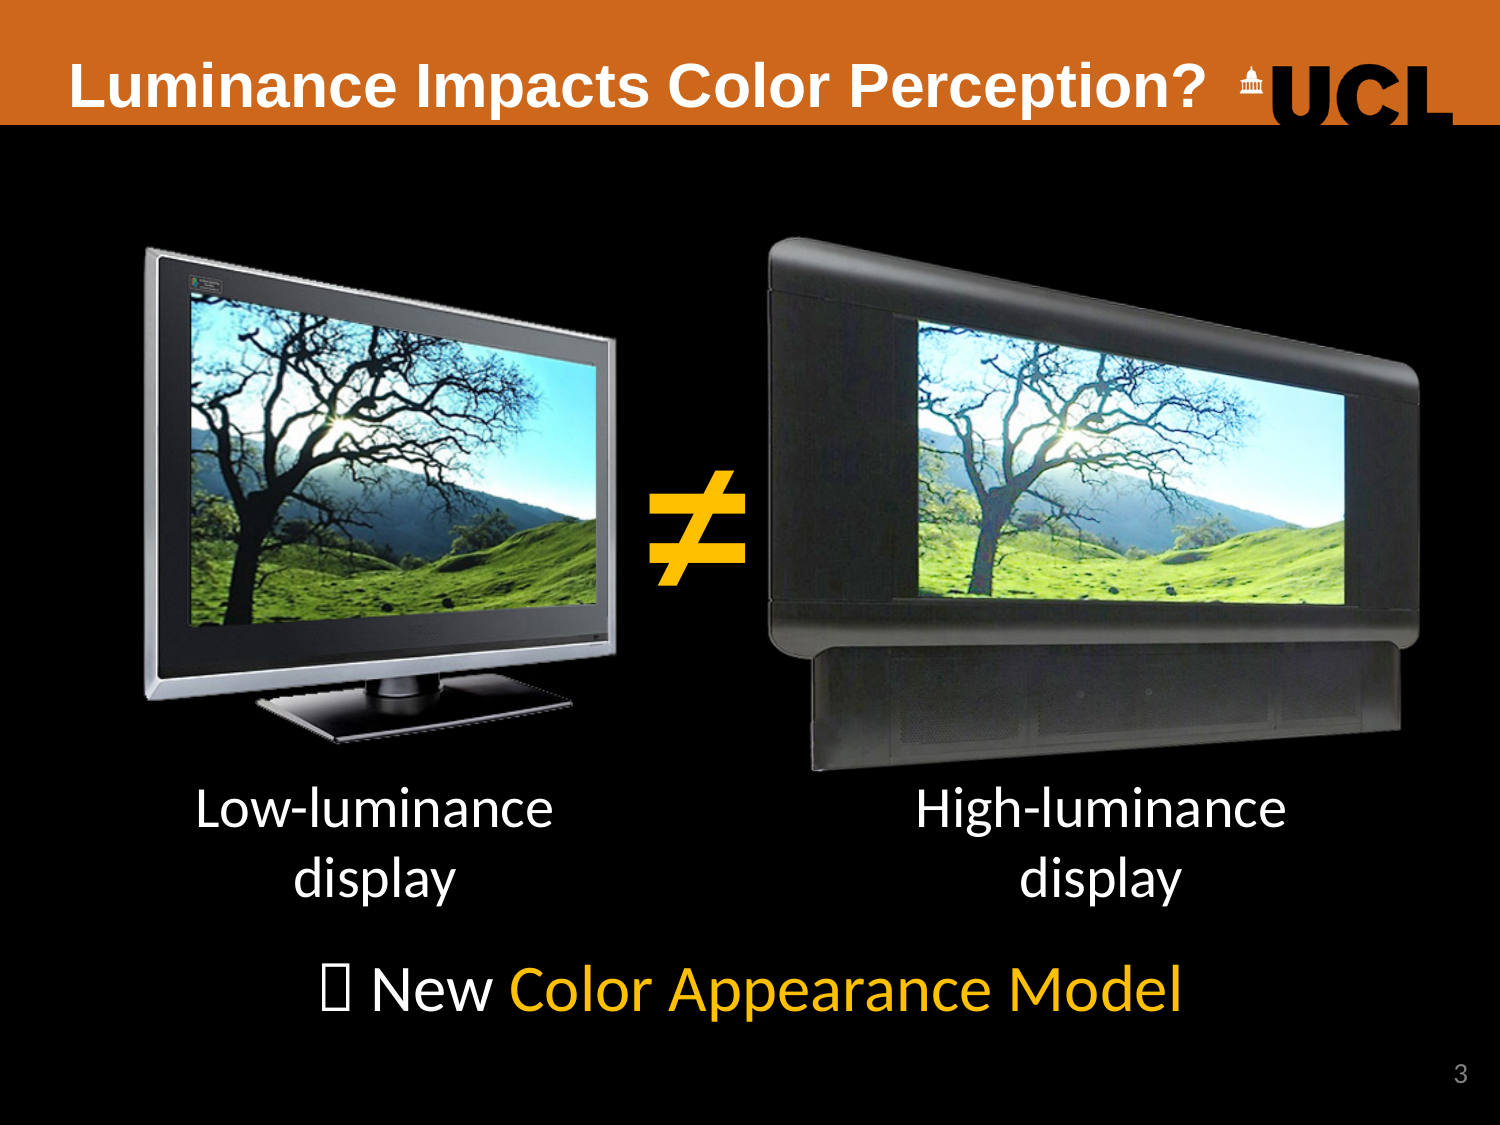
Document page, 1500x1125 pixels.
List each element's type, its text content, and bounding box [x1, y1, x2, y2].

text_box  New Color Appearance Model [105, 937, 1395, 1033]
picture [726, 210, 1477, 828]
text_box High-luminance display [867, 836, 1336, 917]
text_box Low-luminance display [140, 761, 610, 917]
slide_number 3 [1406, 1046, 1484, 1125]
picture [0, 0, 1500, 125]
picture [37, 240, 717, 751]
title Luminance Impacts Color Perception? [52, 37, 1270, 121]
